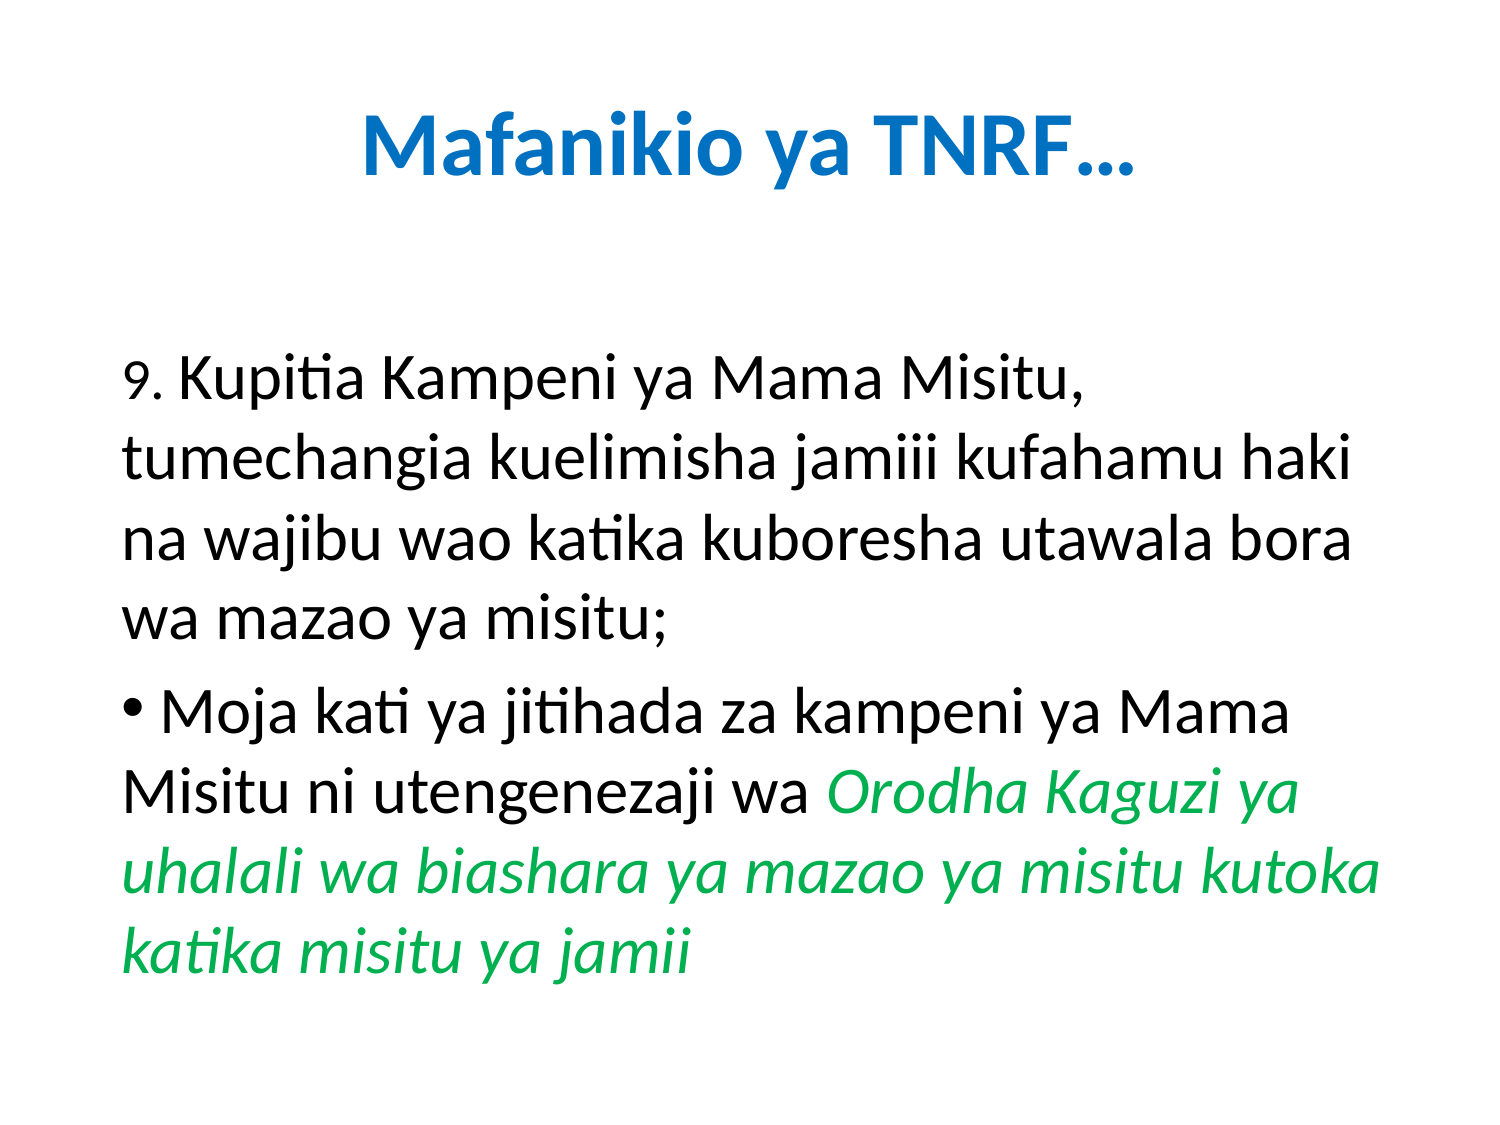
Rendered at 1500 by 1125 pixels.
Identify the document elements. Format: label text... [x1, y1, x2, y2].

title Mafanikio ya TNRF… [74, 44, 1426, 233]
list 9. Kupitia Kampeni ya Mama Misitu, tumechangia kuelimisha jamiii kufahamu haki na wajibu wao katika kuboresha utawala bora wa mazao ya misitu; Moja kati ya jitihada za kampeni ya Mama Misitu ni utengenezaji wa Orodha Kaguzi ya uhalali wa biashara ya mazao ya misitu kutoka katika misitu ya jamii [87, 274, 1426, 1051]
